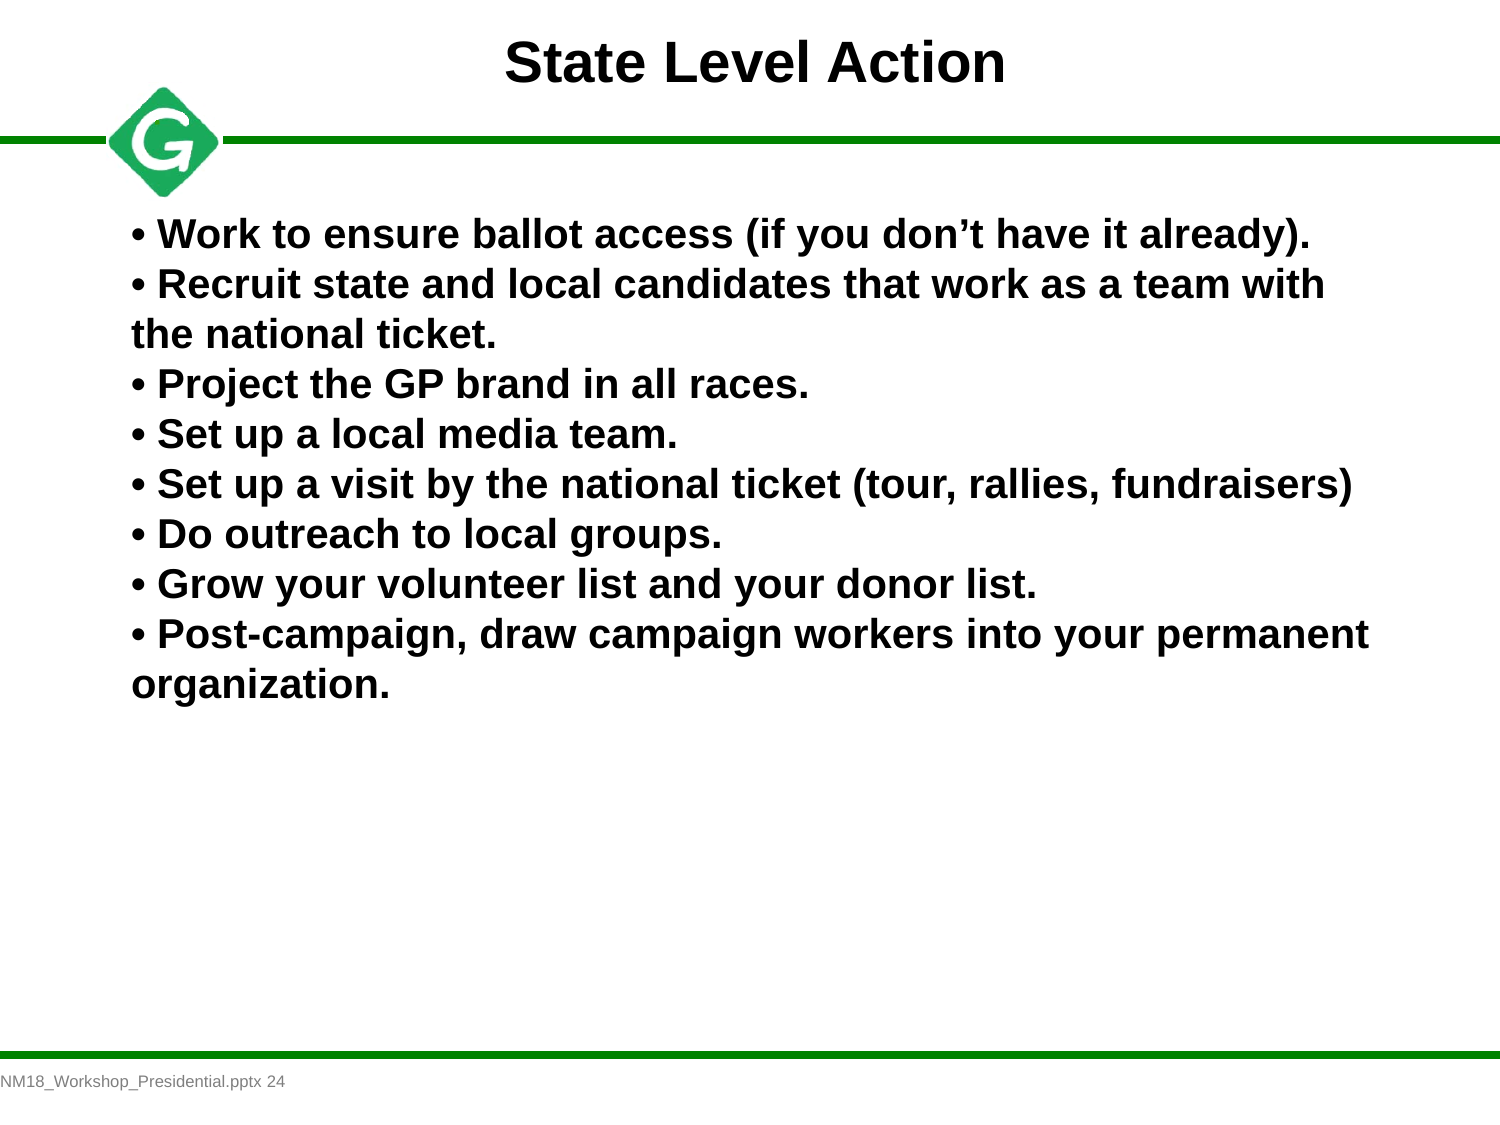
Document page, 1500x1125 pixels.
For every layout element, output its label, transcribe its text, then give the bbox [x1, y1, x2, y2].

text_box • Work to ensure ballot access (if you don’t have it already). • Recruit state and local candidates that work as a team with the national ticket. • Project the GP brand in all races. • Set up a local media team. • Set up a visit by the national ticket (tour, rallies, fundraisers) • Do outreach to local groups. • Grow your volunteer list and your donor list. • Post-campaign, draw campaign workers into your permanent organization. [106, 199, 1388, 815]
picture [106, 80, 223, 201]
title State Level Action [174, 0, 1338, 125]
